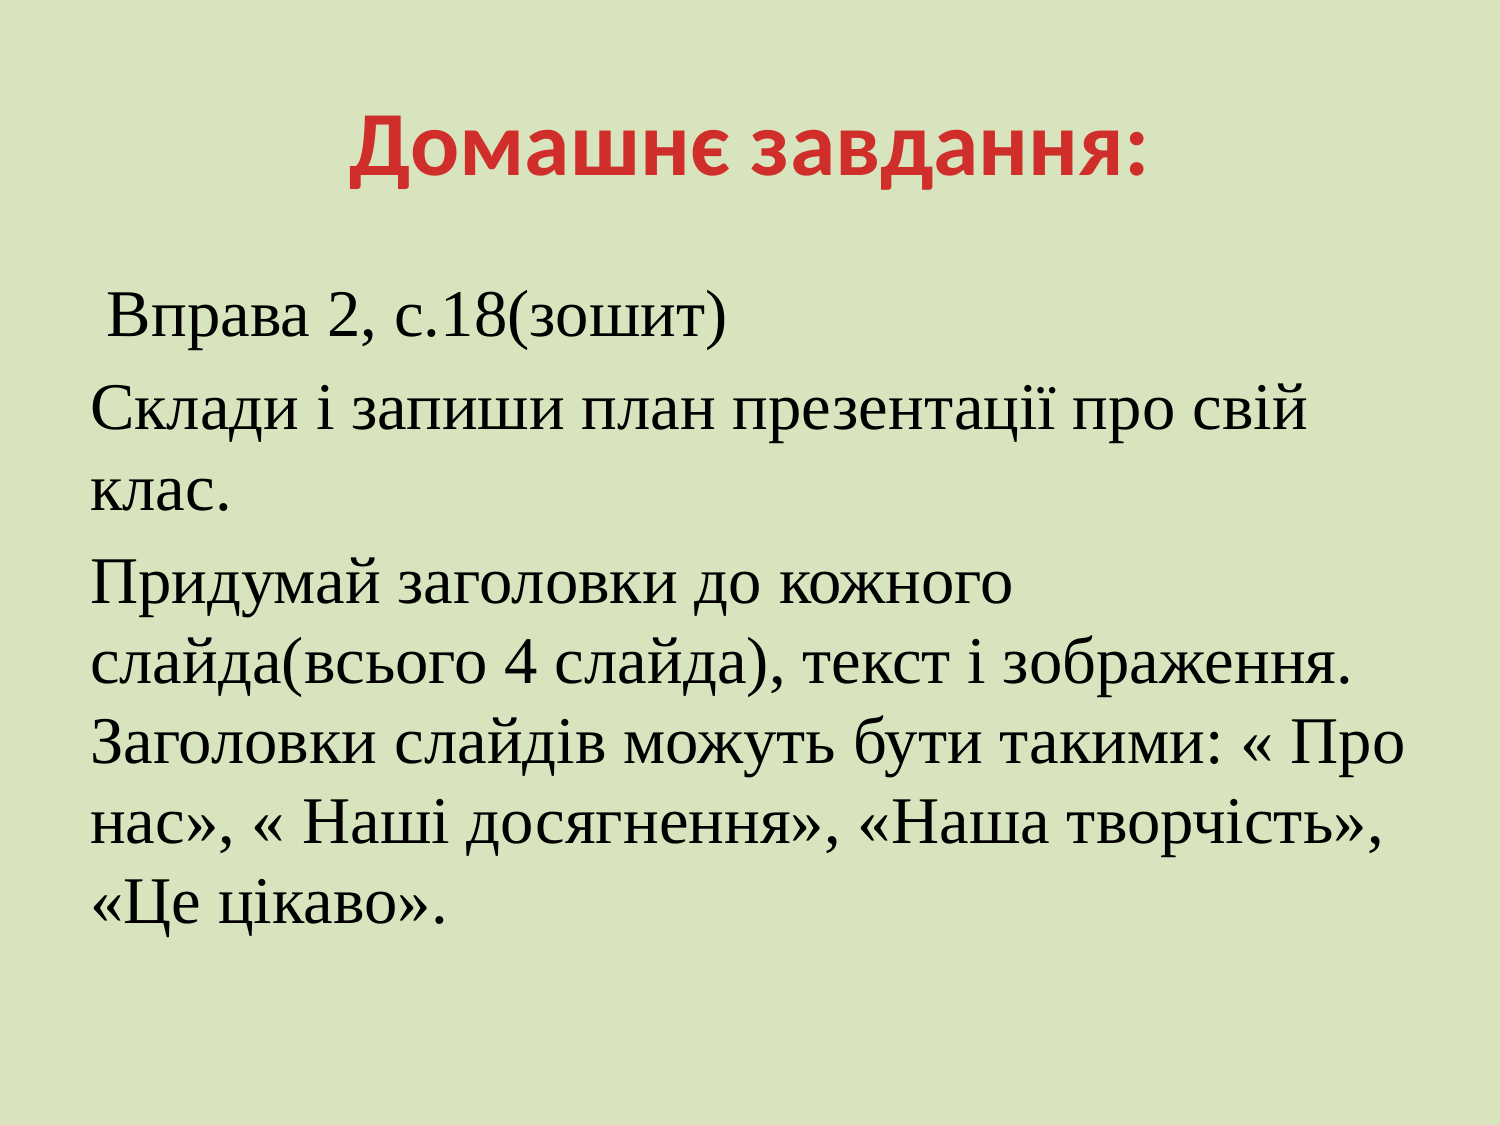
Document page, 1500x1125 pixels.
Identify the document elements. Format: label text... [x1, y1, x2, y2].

title Домашнє завдання: [75, 45, 1425, 233]
list Вправа 2, с.18(зошит) Склади і запиши план презентації про свій клас. Придумай заголовки до кожного слайда(всього 4 слайда), текст і зображення. Заголовки слайдів можуть бути такими: « Про нас», « Наші досягнення», «Наша творчість», «Це цікаво». [75, 262, 1425, 1005]
